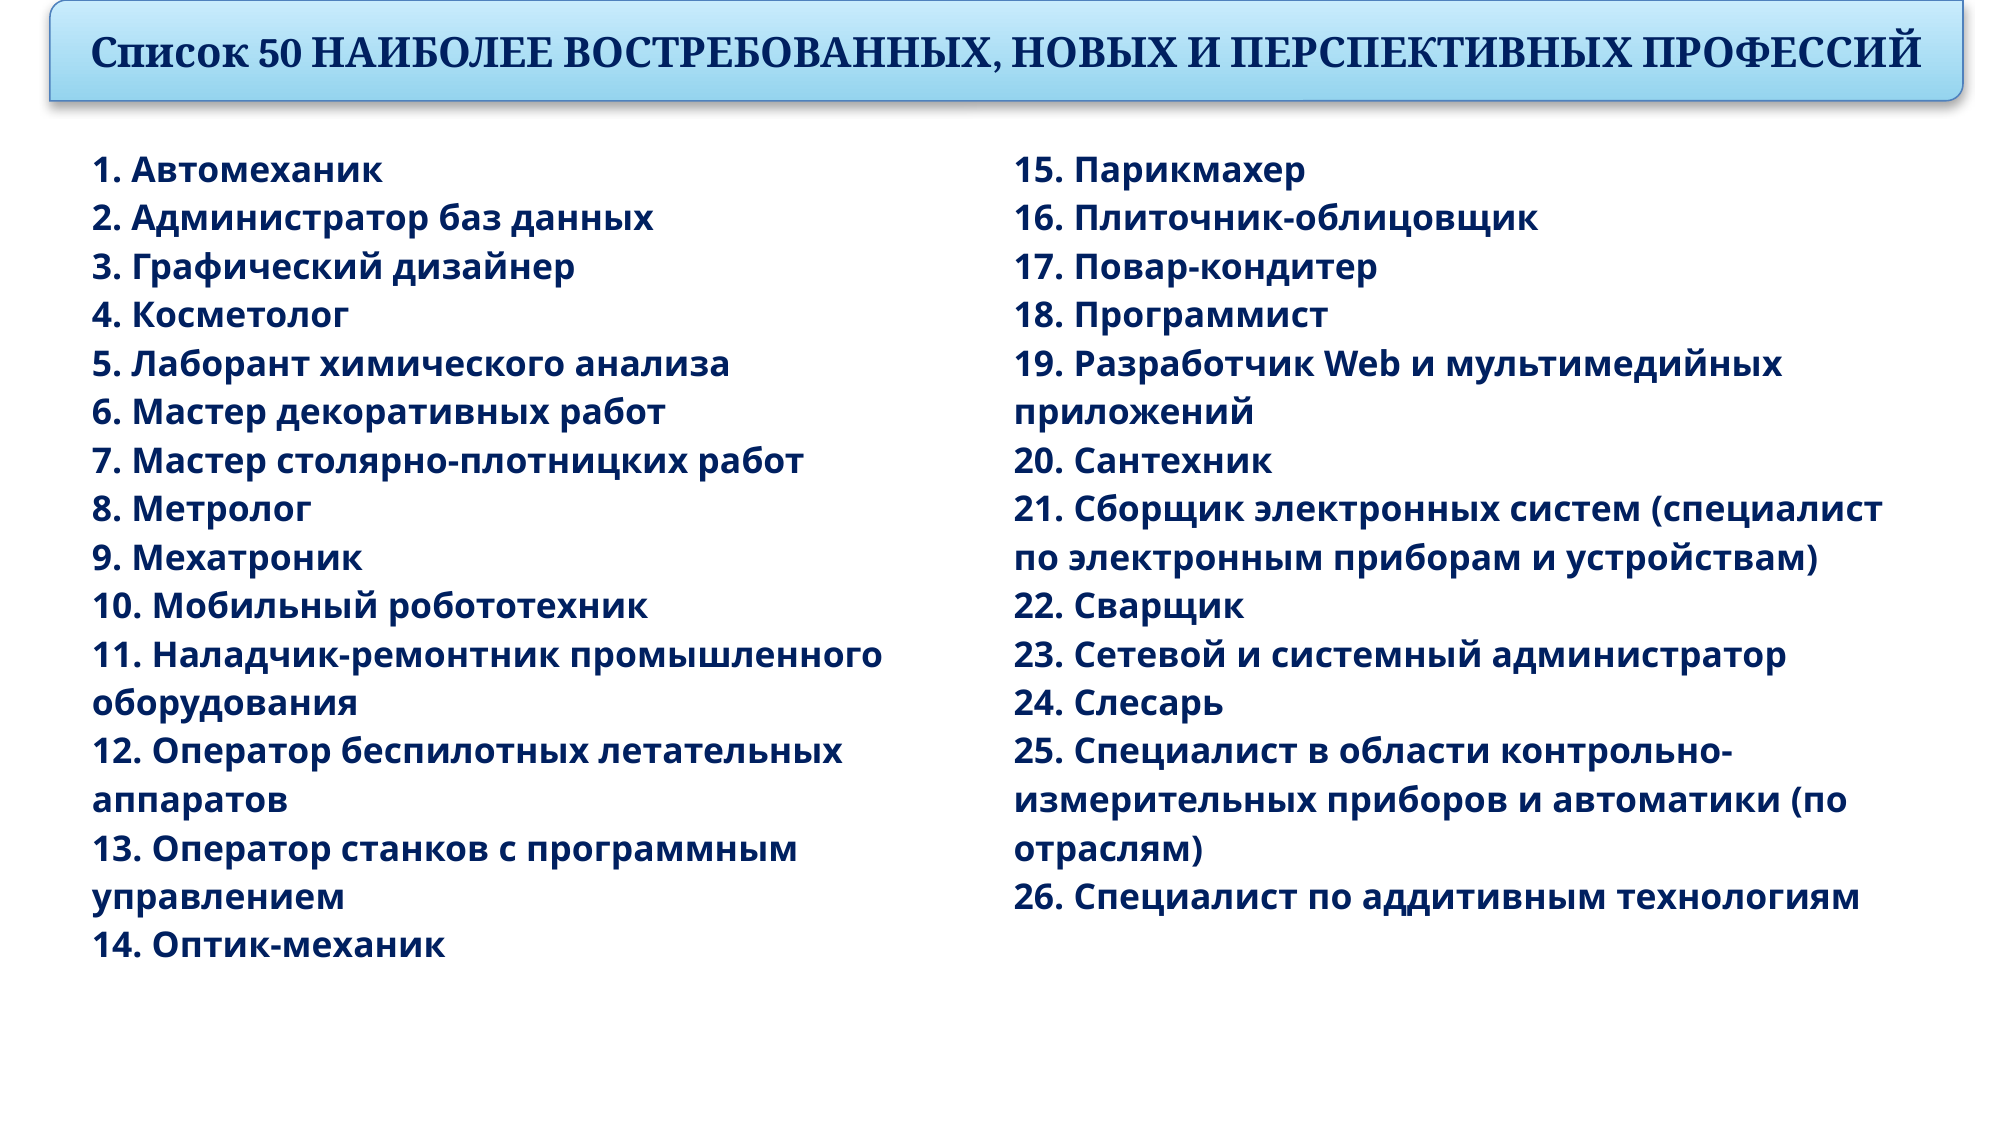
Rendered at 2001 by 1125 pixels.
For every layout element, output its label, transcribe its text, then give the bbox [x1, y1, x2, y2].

table_header 1. Автомеханик 2. Администратор баз данных 3. Графический дизайнер 4. Косметолог 5. Лаборант химического анализа 6. Мастер декоративных работ 7. Мастер столярно-плотницких работ 8. Метролог 9. Мехатроник 10. Мобильный робототехник 11. Наладчик-ремонтник промышленного оборудования 12. Оператор беспилотных летательных аппаратов 13. Оператор станков с программным управлением 14. Оптик-механик [78, 138, 998, 973]
table_header 15. Парикмахер 16. Плиточник-облицовщик 17. Повар-кондитер 18. Программист 19. Разработчик Web и мультимедийных приложений 20. Сантехник 21. Сборщик электронных систем (специалист по электронным приборам и устройствам) 22. Сварщик 23. Сетевой и системный администратор 24. Слесарь 25. Специалист в области контрольно-измерительных приборов и автоматики (по отраслям) 26. Специалист по аддитивным технологиям [1000, 138, 1920, 973]
text_box Список 50 НАИБОЛЕЕ ВОСТРЕБОВАННЫХ, НОВЫХ И ПЕРСПЕКТИВНЫХ ПРОФЕССИЙ [49, 0, 1963, 101]
